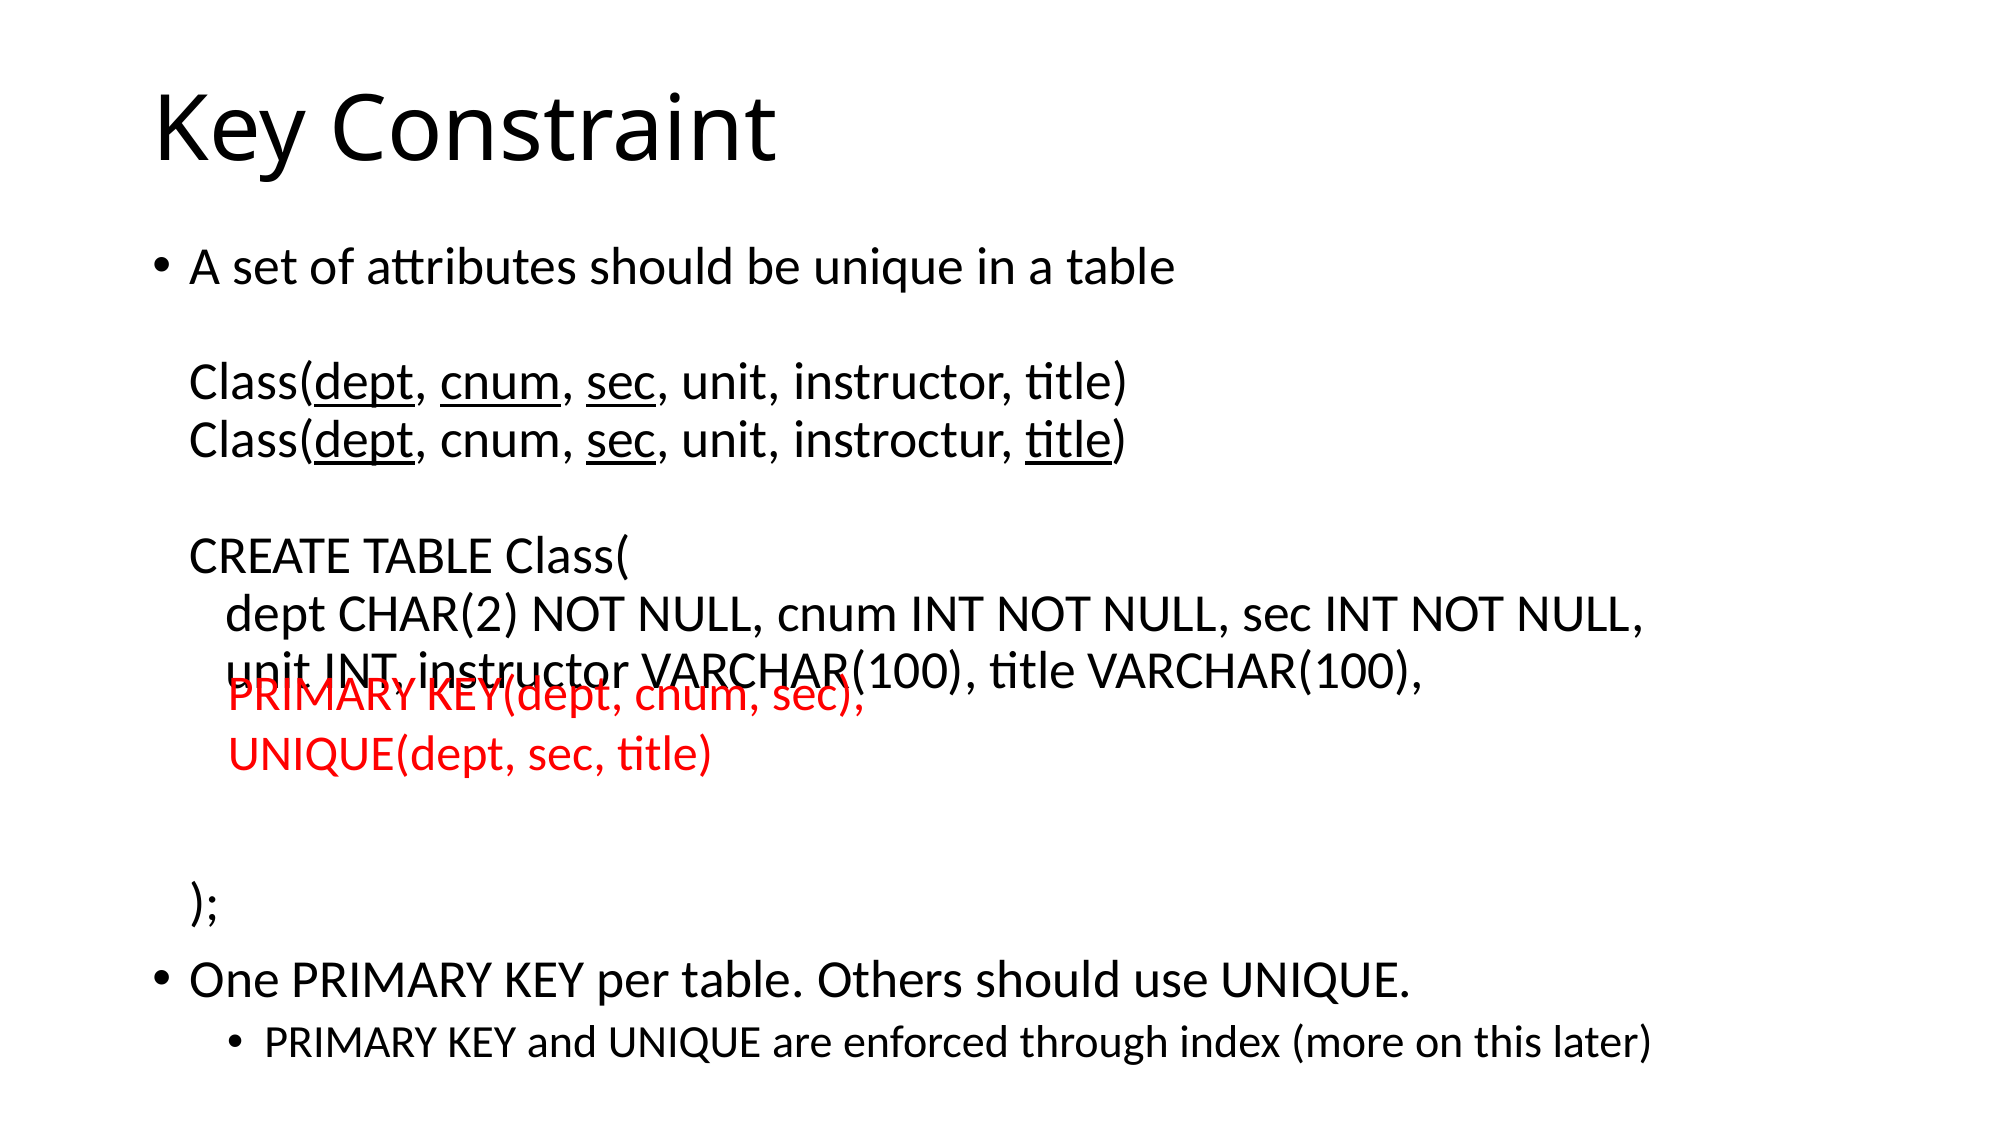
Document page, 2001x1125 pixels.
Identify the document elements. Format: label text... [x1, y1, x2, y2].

text_box PRIMARY KEY(dept, cnum, sec), UNIQUE(dept, sec, title) [213, 653, 881, 788]
title Key Constraint [137, 48, 1863, 214]
list A set of attributes should be unique in a table Class(dept, cnum, sec, unit, instructor, title) Class(dept, cnum, sec, unit, instroctur, title) CREATE TABLE Class( dept CHAR(2) NOT NULL, cnum INT NOT NULL, sec INT NOT NULL, unit INT, instructor VARCHAR(100), title VARCHAR(100), ); One PRIMARY KEY per table. Others should use UNIQUE. PRIMARY KEY and UNIQUE are enforced through index (more on this later) [137, 230, 1863, 1077]
